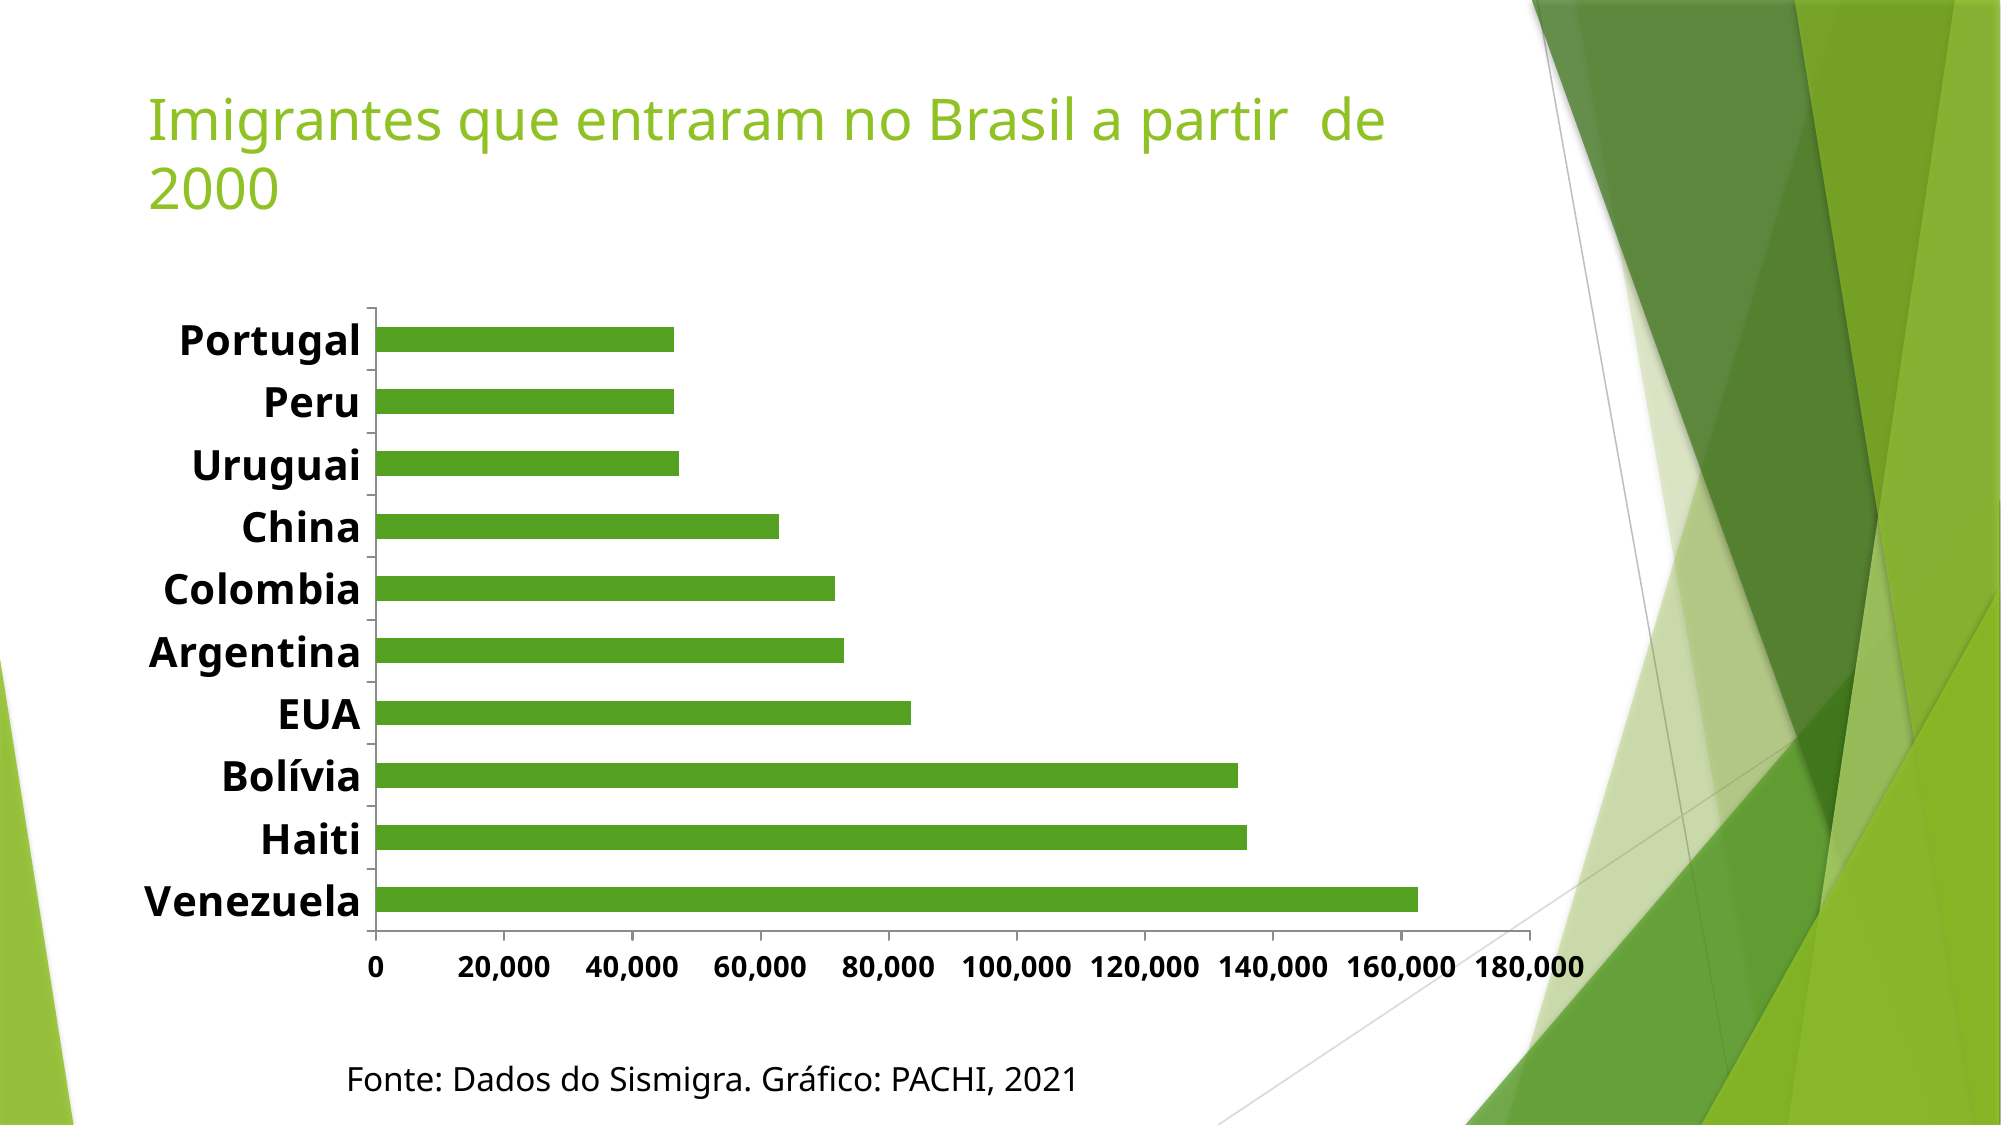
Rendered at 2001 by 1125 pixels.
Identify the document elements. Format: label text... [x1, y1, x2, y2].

text_box Fonte: Dados do Sismigra. Gráfico: PACHI, 2021 [331, 1051, 1324, 1106]
title Imigrantes que entraram no Brasil a partir de 2000 [133, 75, 1544, 292]
chart [113, 293, 1616, 1002]
